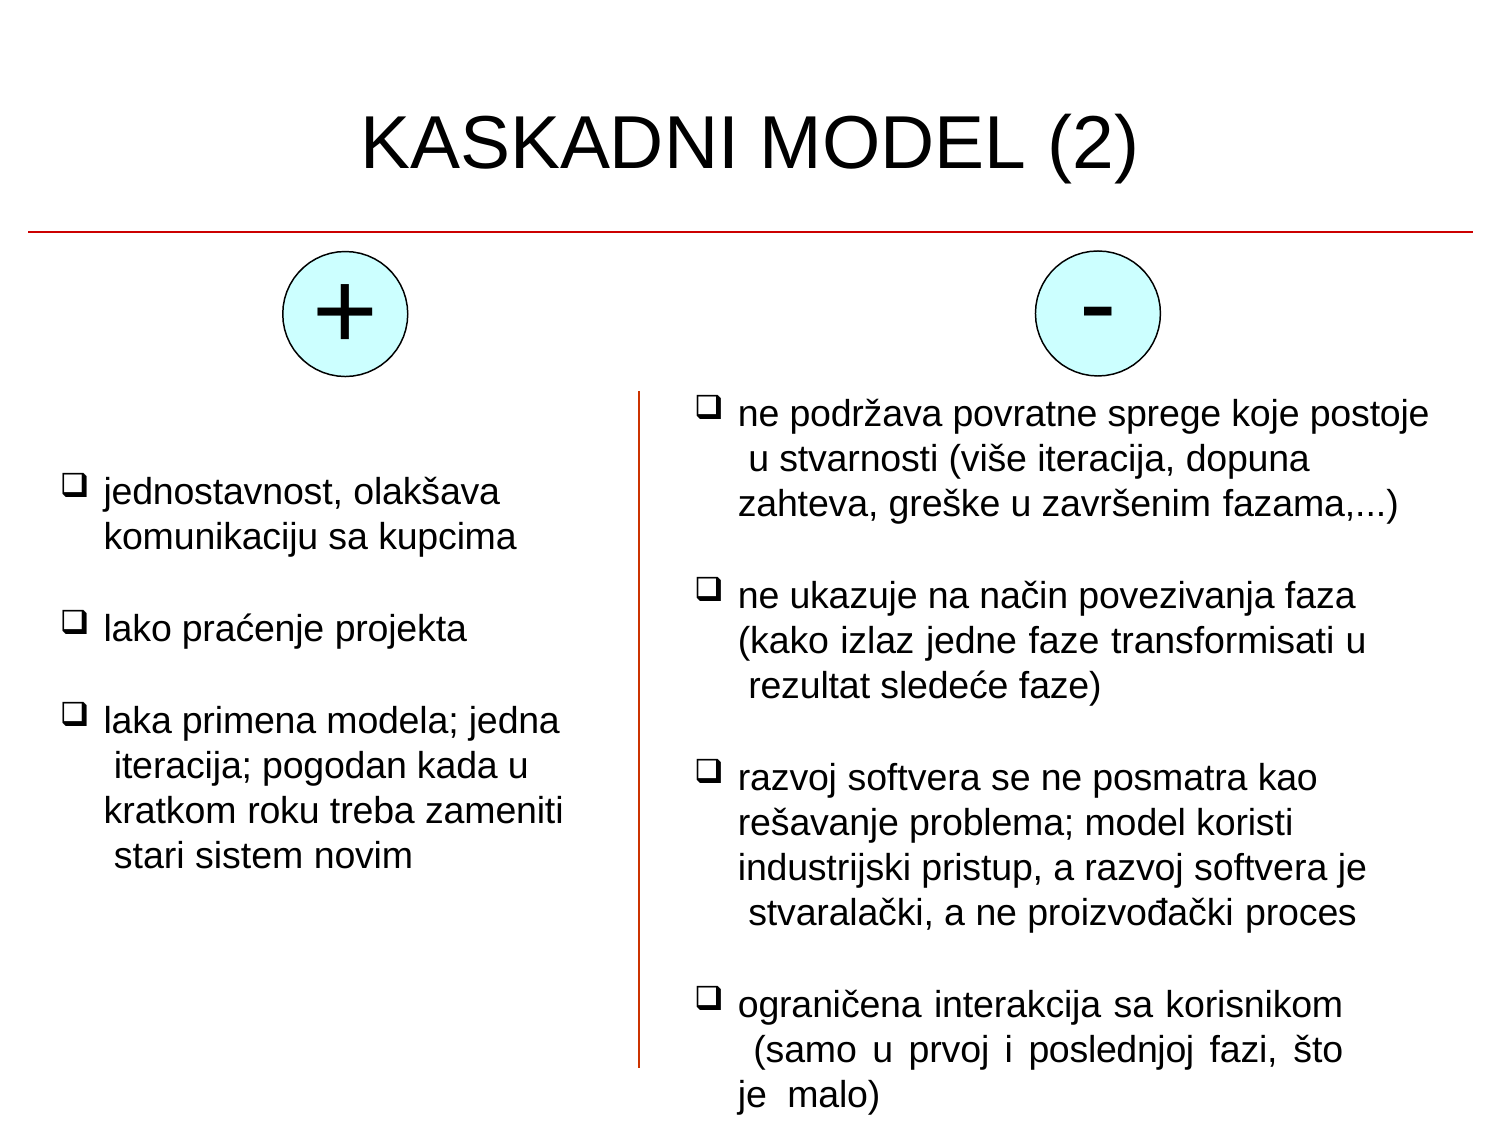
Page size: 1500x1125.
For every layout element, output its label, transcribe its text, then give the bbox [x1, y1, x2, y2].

text_box + jednostavnost, olakšava komunikaciju sa kupcima lako praćenje projekta laka primena modela; jedna iteracija; pogodan kada u kratkom roku treba zameniti stari sistem novim [57, 236, 568, 877]
text_box - ne podržava povratne sprege koje postoje u stvarnosti (više iteracija, dopuna zahteva, greške u završenim fazama,...) ne ukazuje na način povezivanja faza (kako izlaz jedne faze transformisati u rezultat sledeće faze) razvoj softvera se ne posmatra kao rešavanje problema; model koristi industrijski pristup, a razvoj softvera je stvaralački, a ne proizvođački proces ograničena interakcija sa korisnikom (samo u prvoj i poslednjoj fazi, što je malo) [692, 232, 1438, 1116]
title KASKADNI MODEL (2) [74, 44, 1425, 231]
